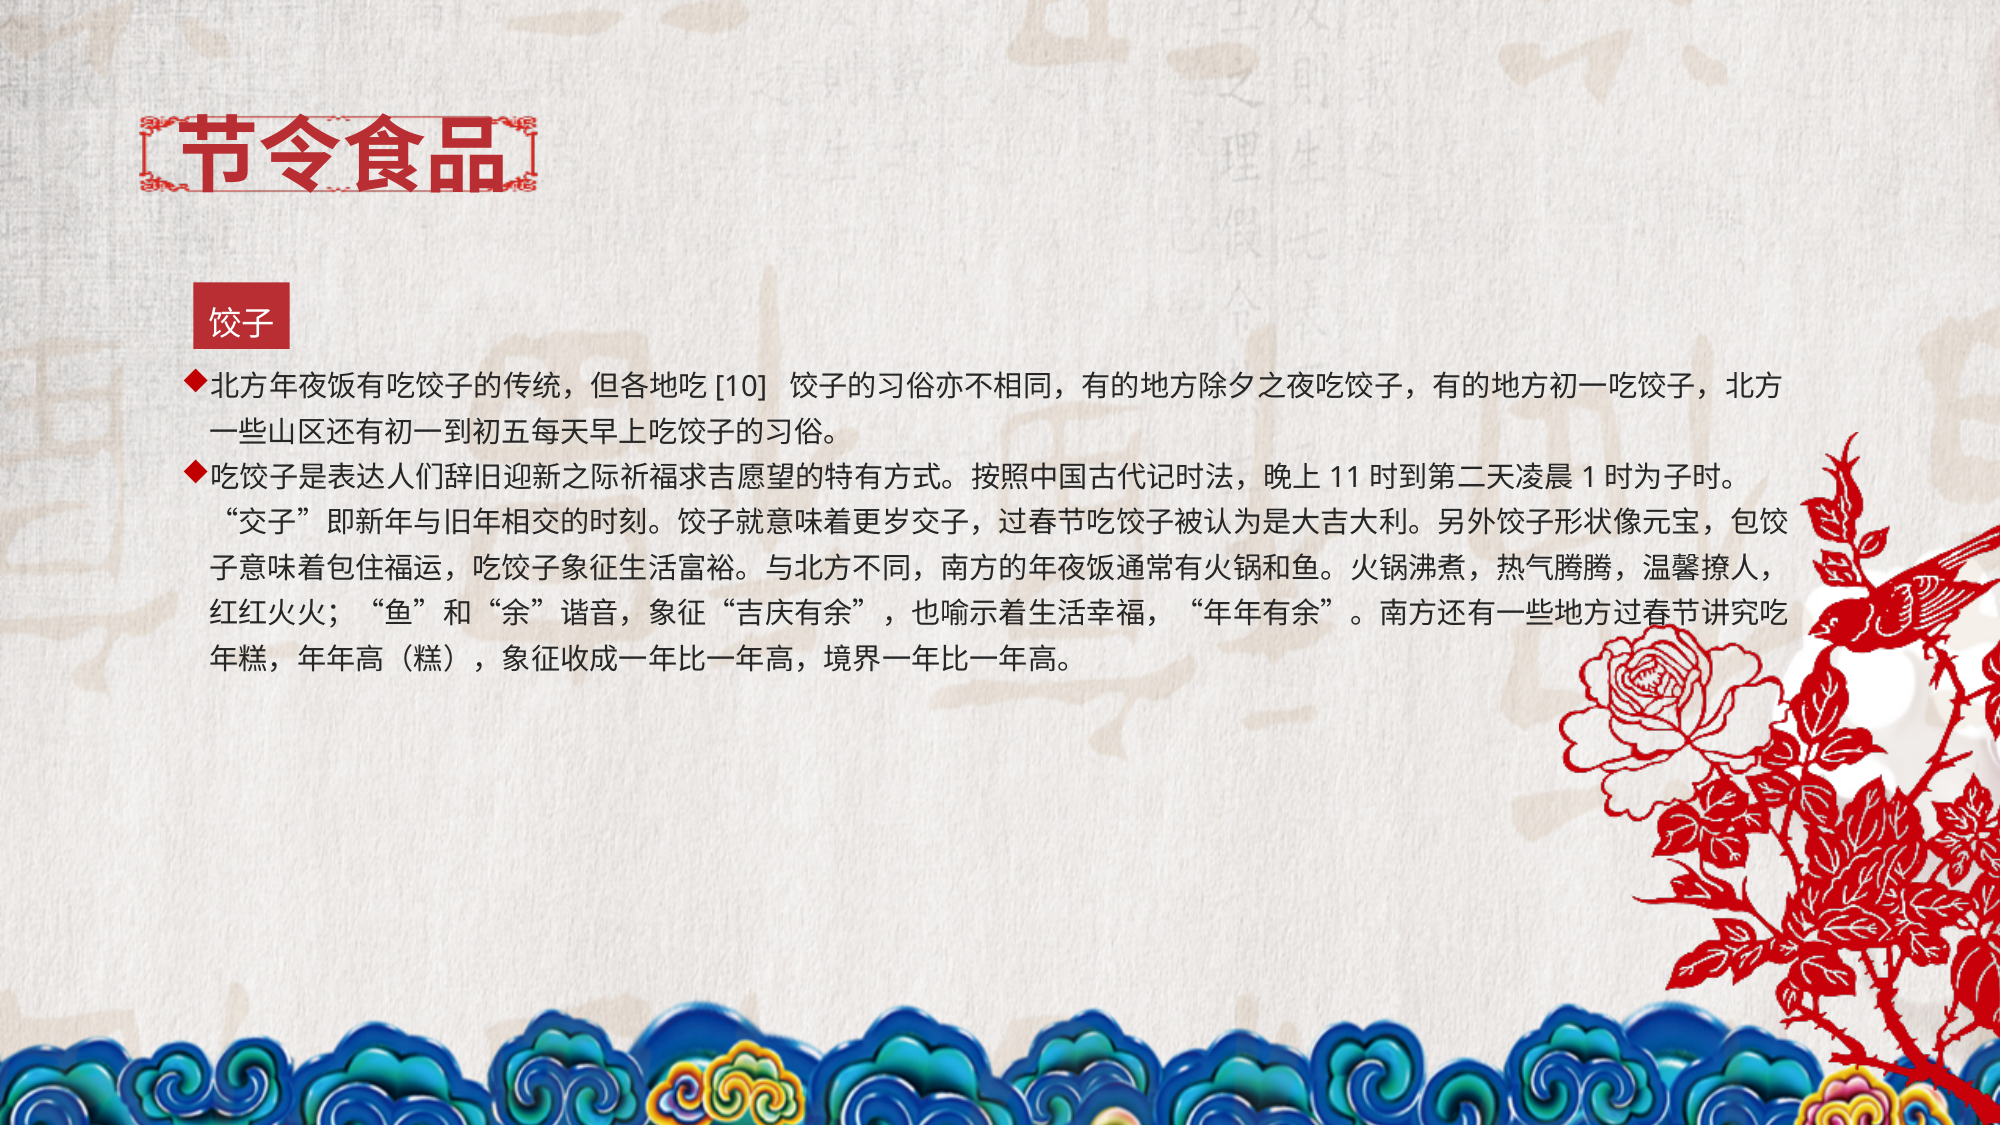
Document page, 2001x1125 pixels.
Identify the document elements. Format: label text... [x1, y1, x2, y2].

text_box 饺子 [193, 282, 290, 349]
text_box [88, 95, 555, 212]
picture [0, 0, 2000, 1125]
text_box 北方年夜饭有吃饺子的传统，但各地吃[10] 饺子的习俗亦不相同，有的地方除夕之夜吃饺子，有的地方初一吃饺子，北方一些山区还有初一到初五每天早上吃饺子的习俗。 吃饺子是表达人们辞旧迎新之际祈福求吉愿望的特有方式。按照中国古代记时法，晚上11时到第二天凌晨1时为子时。“交子”即新年与旧年相交的时刻。饺子就意味着更岁交子，过春节吃饺子被认为是大吉大利。另外饺子形状像元宝，包饺子意味着包住福运，吃饺子象征生活富裕。与北方不同，南方的年夜饭通常有火锅和鱼。火锅沸煮，热气腾腾，温馨撩人，红红火火；“鱼”和“余”谐音，象征“吉庆有余”，也喻示着生活幸福，“年年有余”。南方还有一些地方过春节讲究吃年糕，年年高（糕），象征收成一年比一年高，境界一年比一年高。 [166, 349, 1805, 683]
